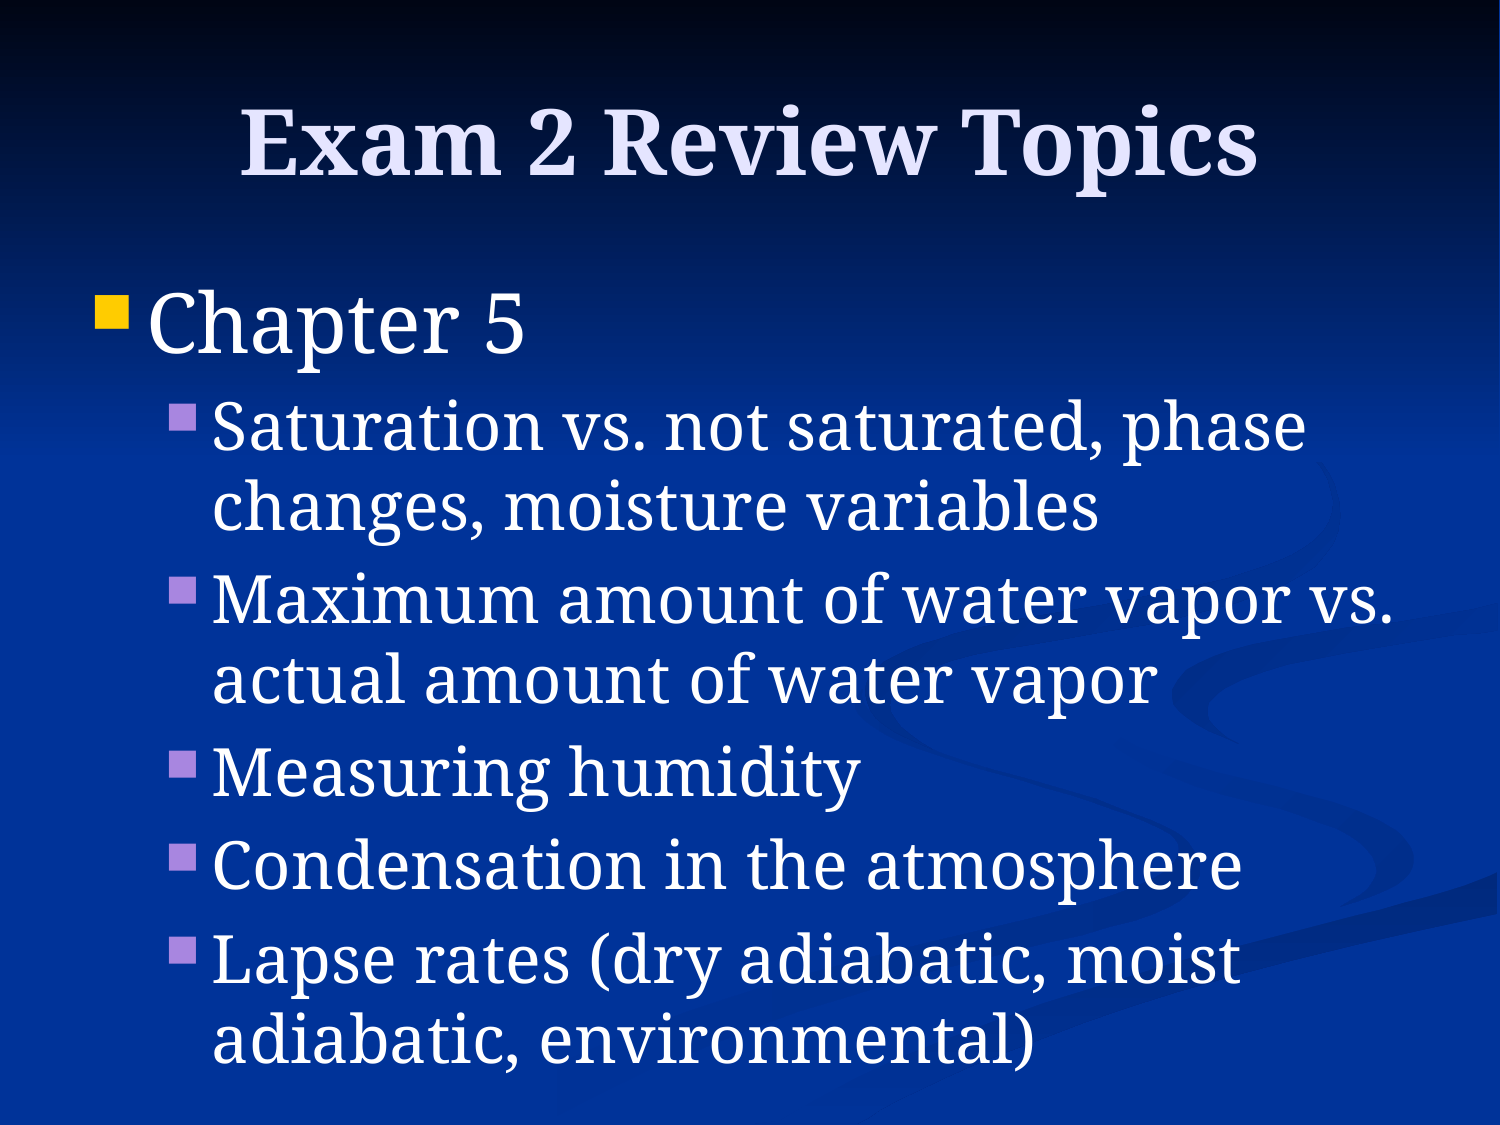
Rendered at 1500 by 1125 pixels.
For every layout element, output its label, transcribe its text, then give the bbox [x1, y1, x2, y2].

title Exam 2 Review Topics [74, 44, 1426, 233]
list Chapter 5 Saturation vs. not saturated, phase changes, moisture variables Maximum amount of water vapor vs. actual amount of water vapor Measuring humidity Condensation in the atmosphere Lapse rates (dry adiabatic, moist adiabatic, environmental) [74, 262, 1426, 1006]
